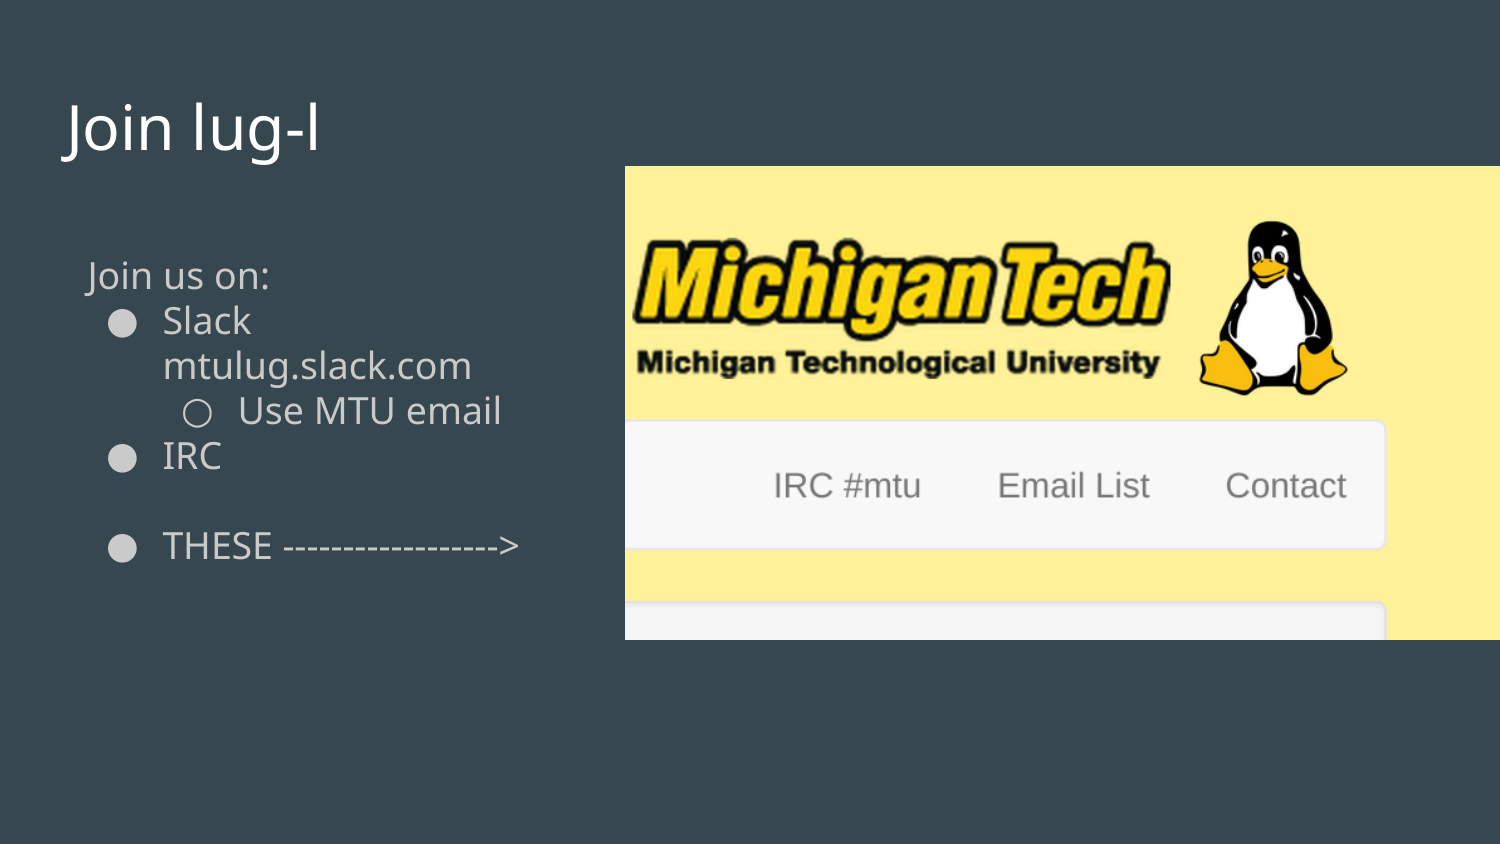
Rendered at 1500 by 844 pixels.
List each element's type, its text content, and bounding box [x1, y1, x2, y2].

picture [625, 166, 1500, 640]
title Join lug-l [51, 72, 1449, 167]
text_box Join us on: Slack mtulug.slack.com Use MTU email IRC THESE ------------------> [72, 236, 568, 693]
